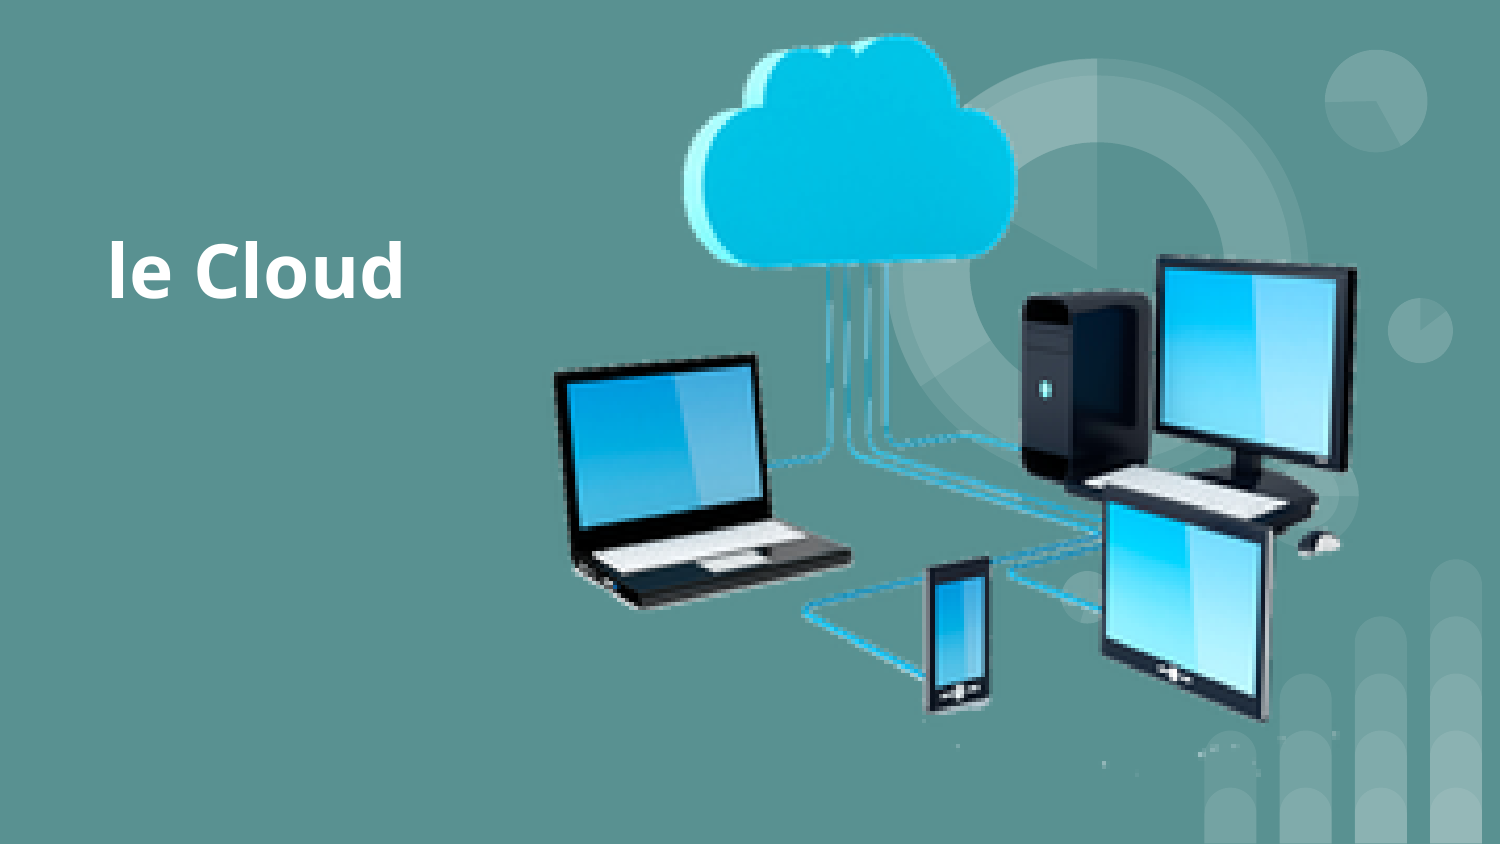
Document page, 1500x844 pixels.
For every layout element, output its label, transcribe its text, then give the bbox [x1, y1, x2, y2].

picture [537, 0, 1375, 824]
title le Cloud [91, 114, 532, 422]
